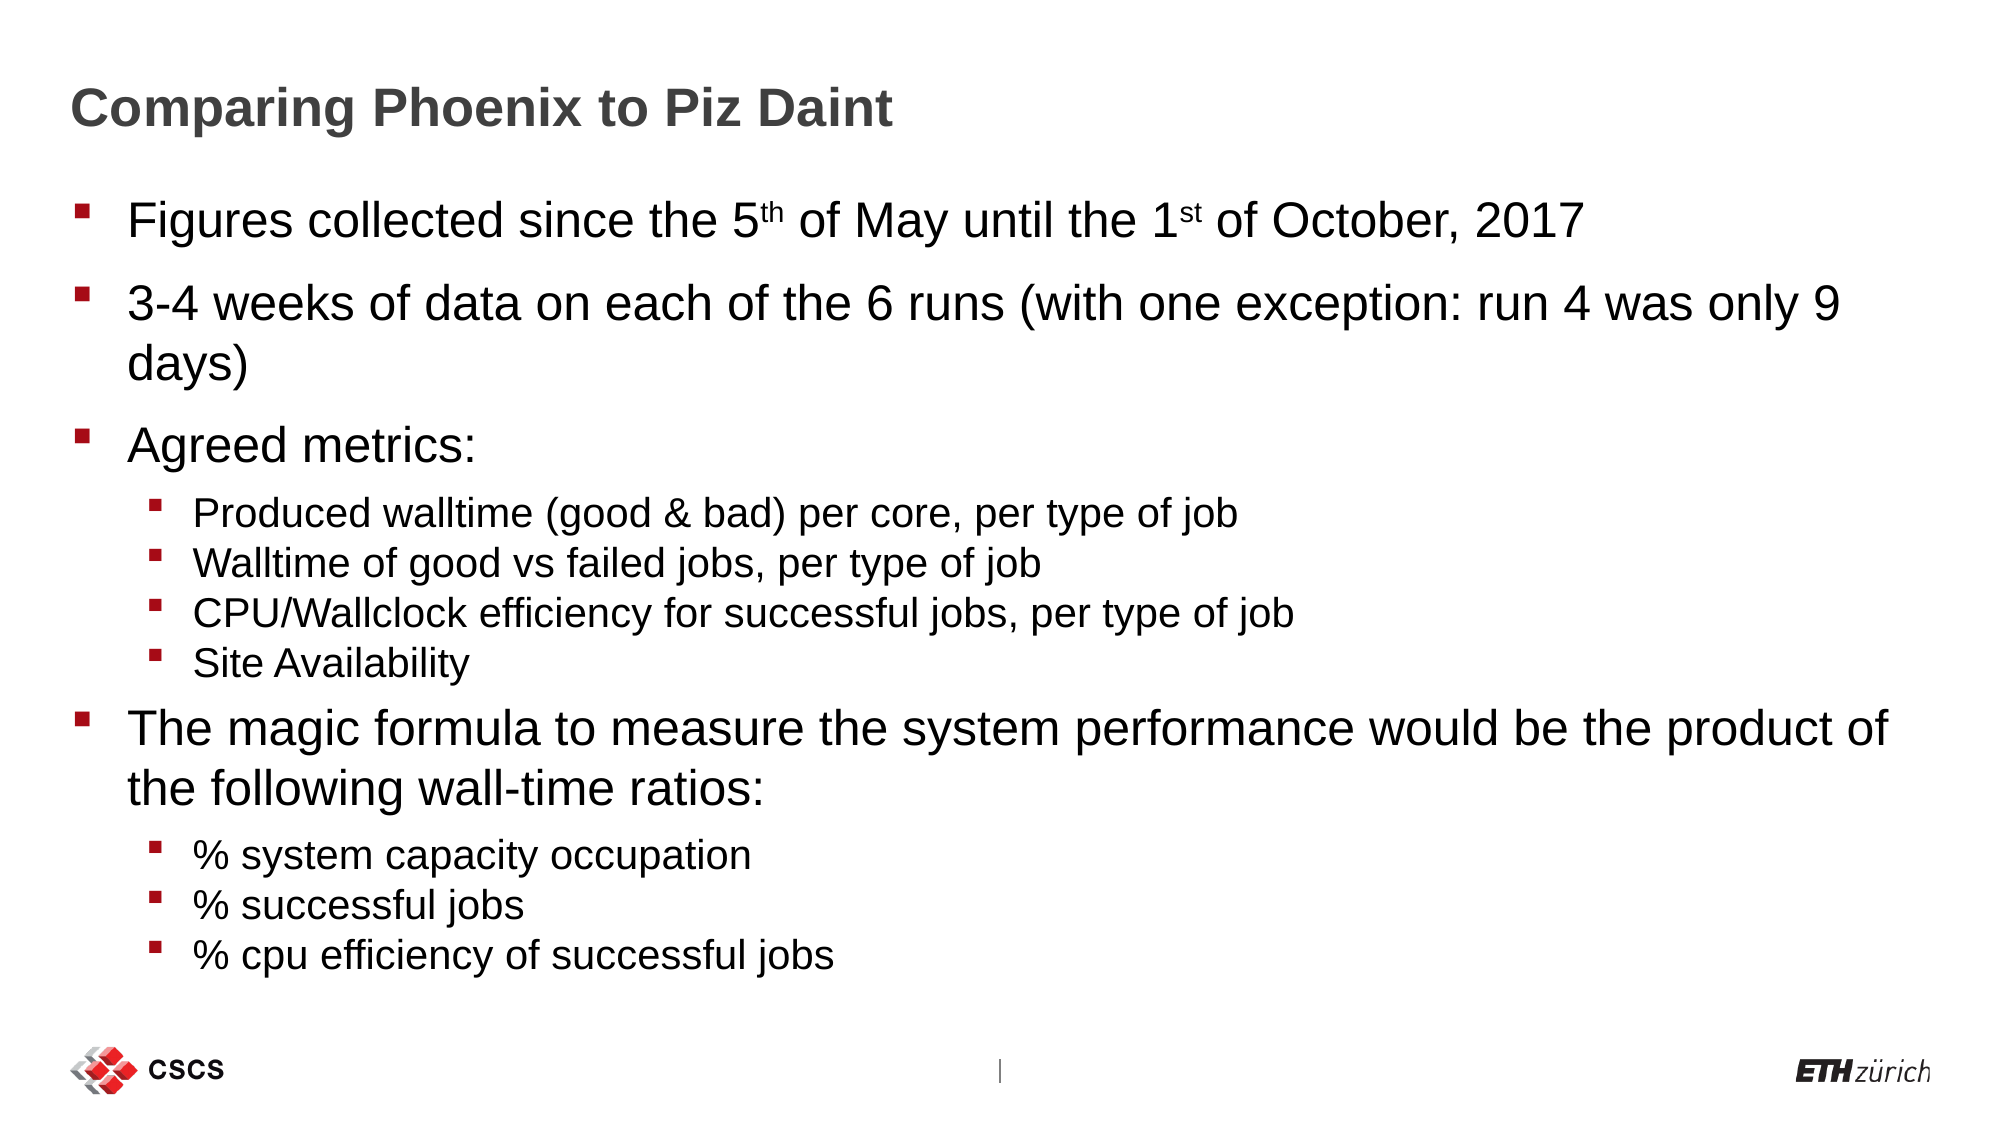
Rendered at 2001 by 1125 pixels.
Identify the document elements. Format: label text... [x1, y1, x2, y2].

list Figures collected since the 5th of May until the 1st of October, 2017 3-4 weeks of data on each of the 6 runs (with one exception: run 4 was only 9 days) Agreed metrics: Produced walltime (good & bad) per core, per type of job Walltime of good vs failed jobs, per type of job CPU/Wallclock efficiency for successful jobs, per type of job Site Availability The magic formula to measure the system performance would be the product of the following wall-time ratios: % system capacity occupation % successful jobs % cpu efficiency of successful jobs [70, 178, 1930, 1022]
title Comparing Phoenix to Piz Daint [70, 7, 1930, 149]
